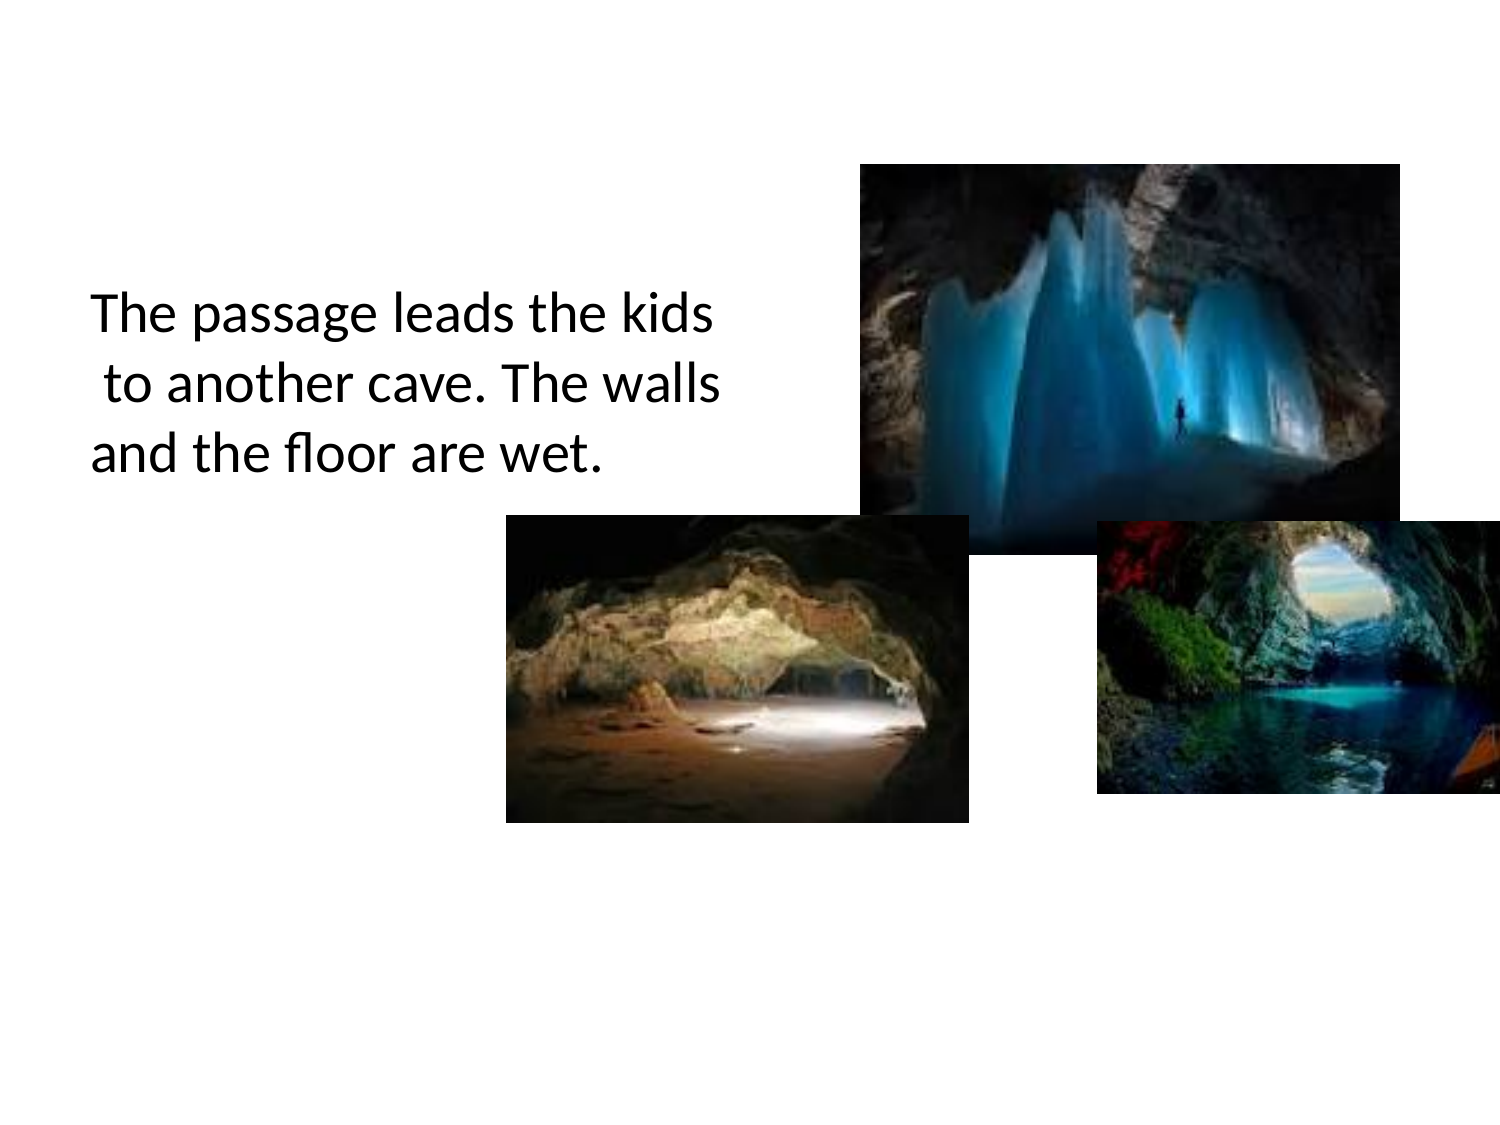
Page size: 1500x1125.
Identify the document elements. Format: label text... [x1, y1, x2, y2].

list The passage leads the kids to another cave. The walls and the floor are wet. [75, 267, 738, 1010]
picture [506, 514, 969, 823]
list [859, 164, 1401, 555]
picture [1096, 521, 1500, 794]
